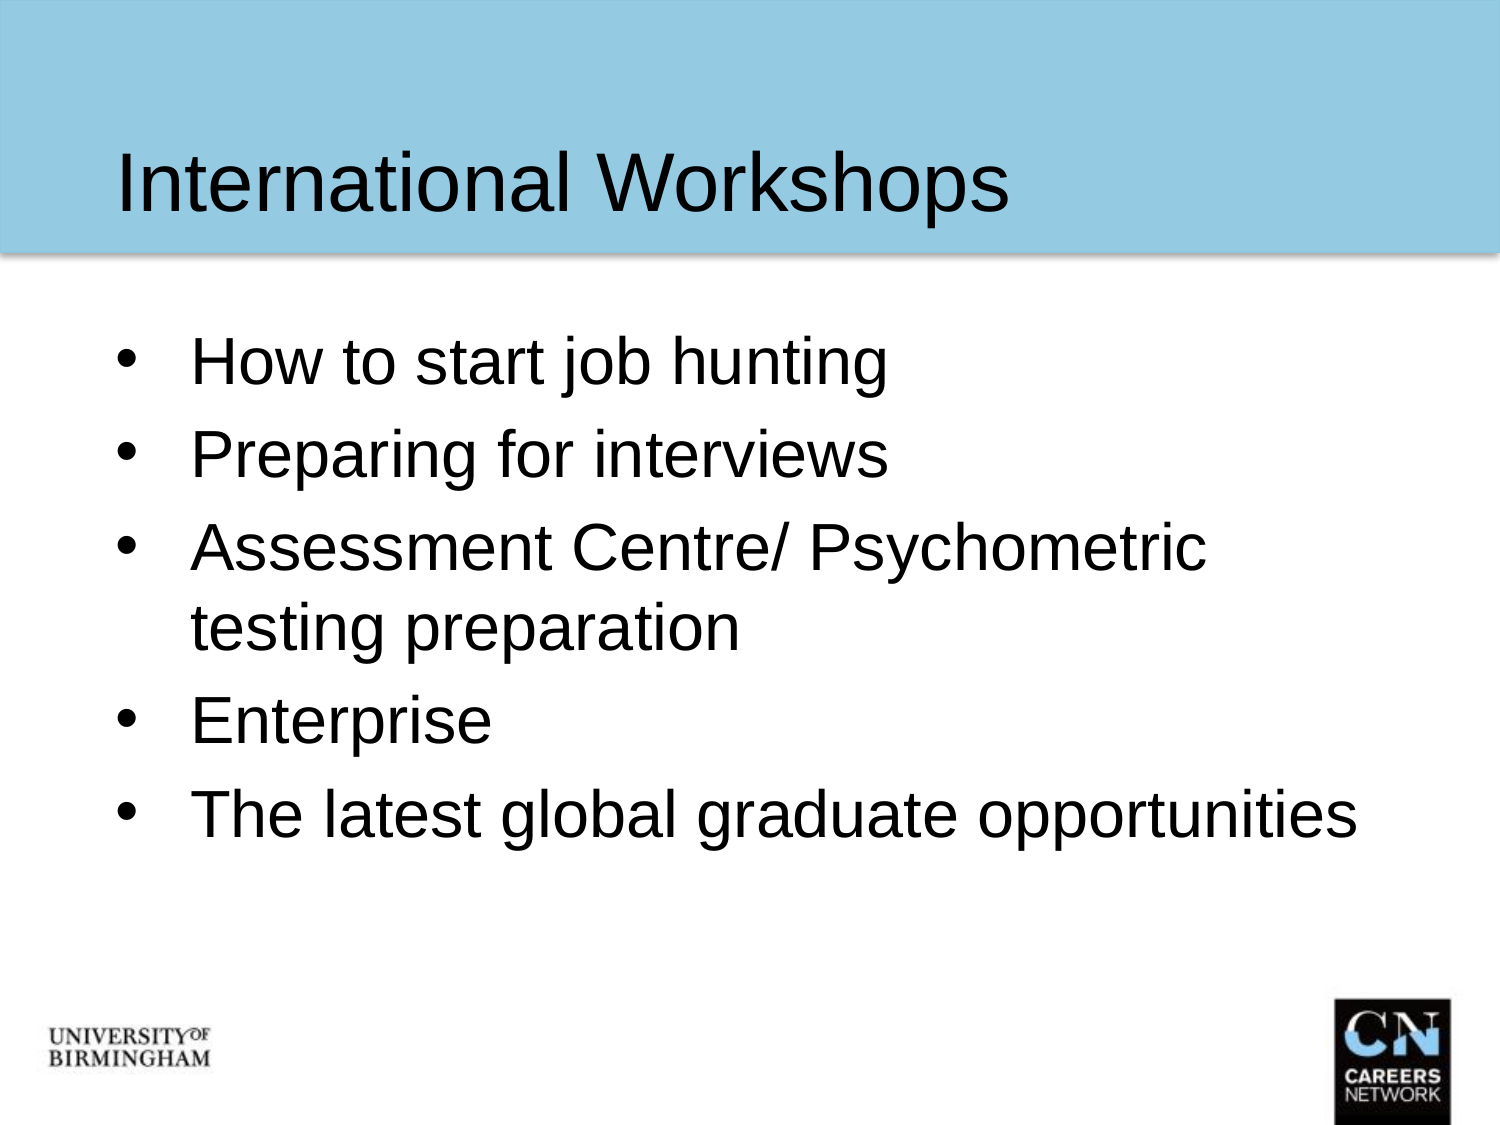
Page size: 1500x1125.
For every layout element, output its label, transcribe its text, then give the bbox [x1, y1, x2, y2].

list How to start job hunting Preparing for interviews Assessment Centre/ Psychometric testing preparation Enterprise The latest global graduate opportunities [100, 309, 1407, 955]
title International Workshops [100, 58, 1407, 236]
picture [0, 253, 1500, 1125]
